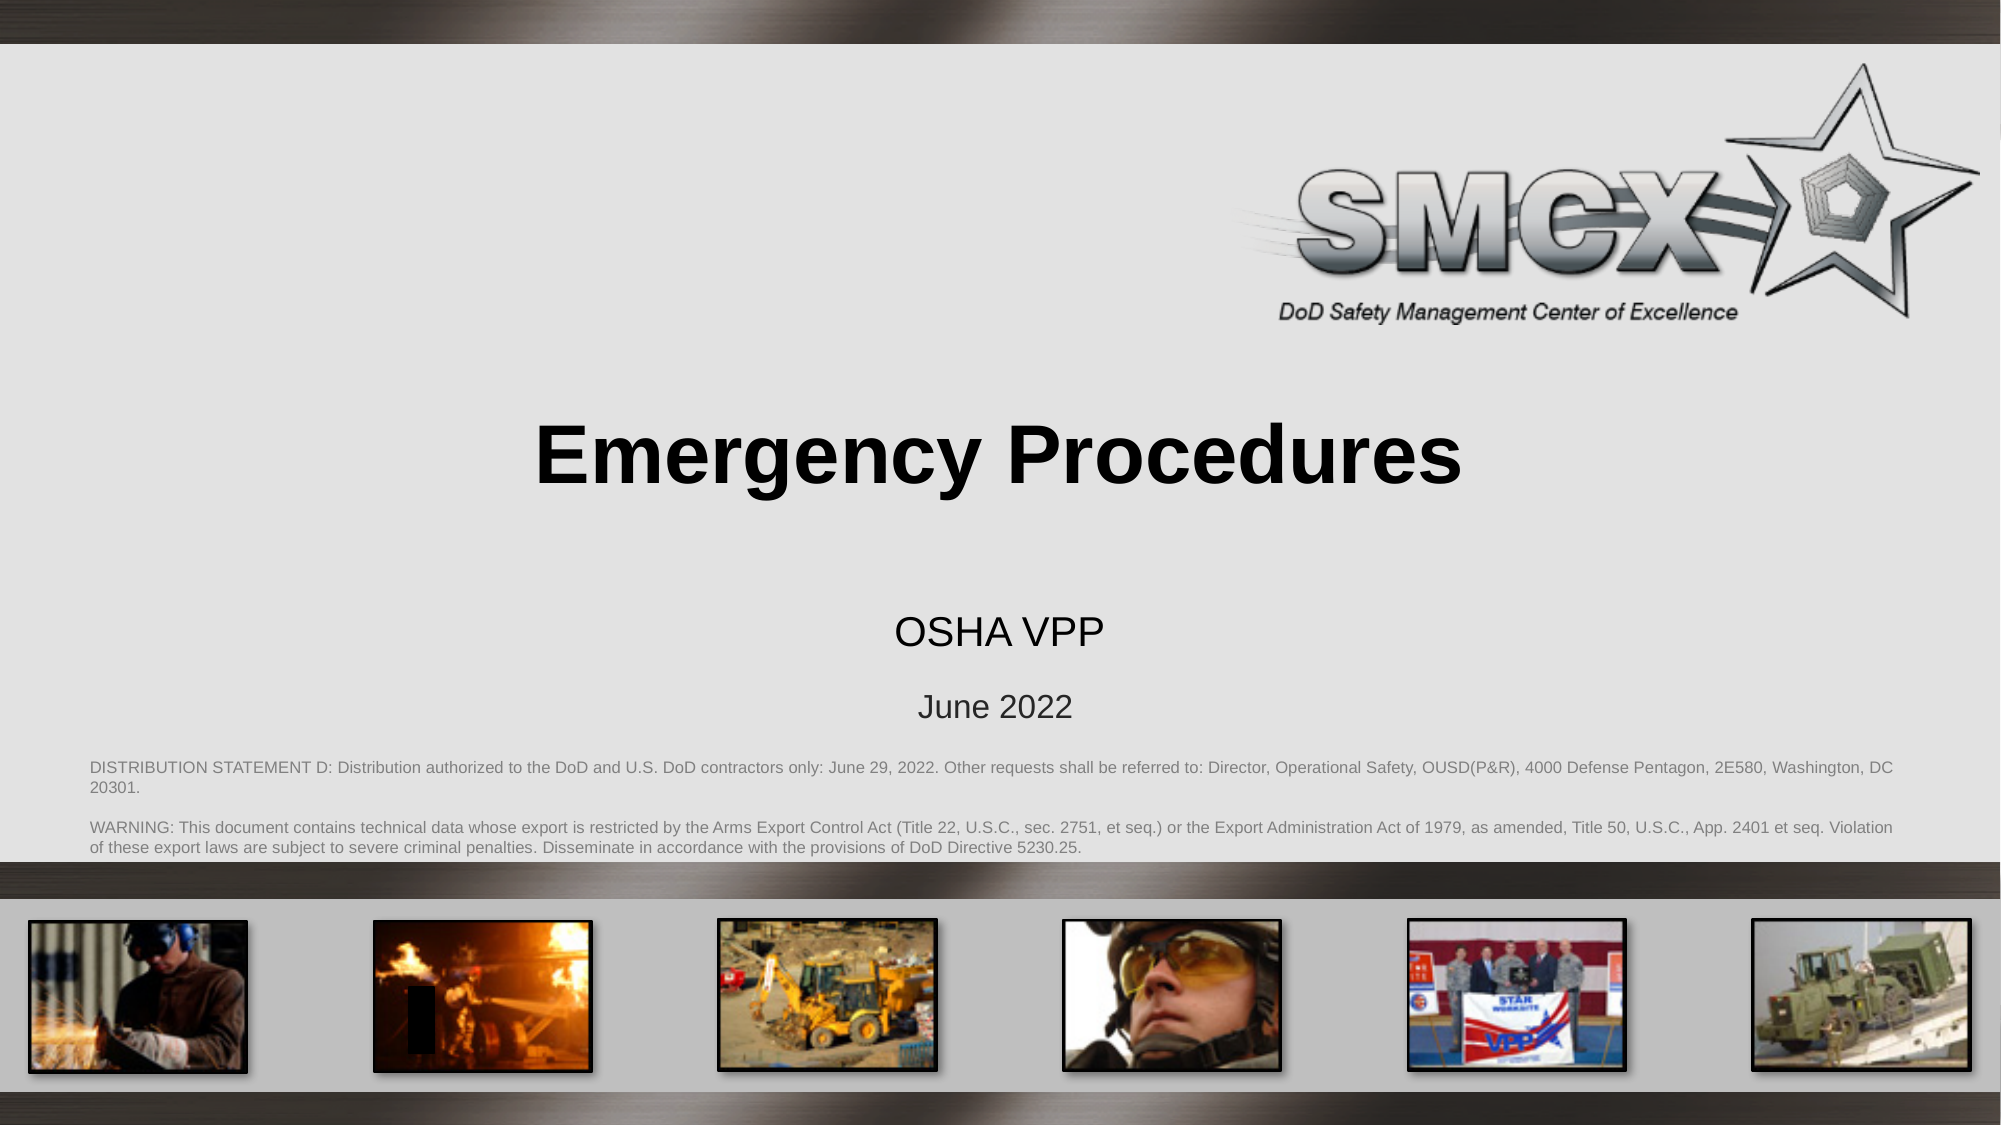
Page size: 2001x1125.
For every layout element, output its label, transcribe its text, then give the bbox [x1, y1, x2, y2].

picture [1409, 920, 1625, 1070]
picture [719, 920, 936, 1070]
picture [0, 1092, 2001, 1125]
picture [0, 0, 2001, 899]
picture [30, 922, 246, 1072]
picture [1754, 920, 1970, 1070]
text_box June 2022 [301, 677, 1690, 741]
subtitle OSHA VPP [75, 585, 1925, 675]
title Emergency Procedures [75, 337, 1925, 563]
picture [1064, 921, 1280, 1070]
picture [375, 922, 591, 1071]
